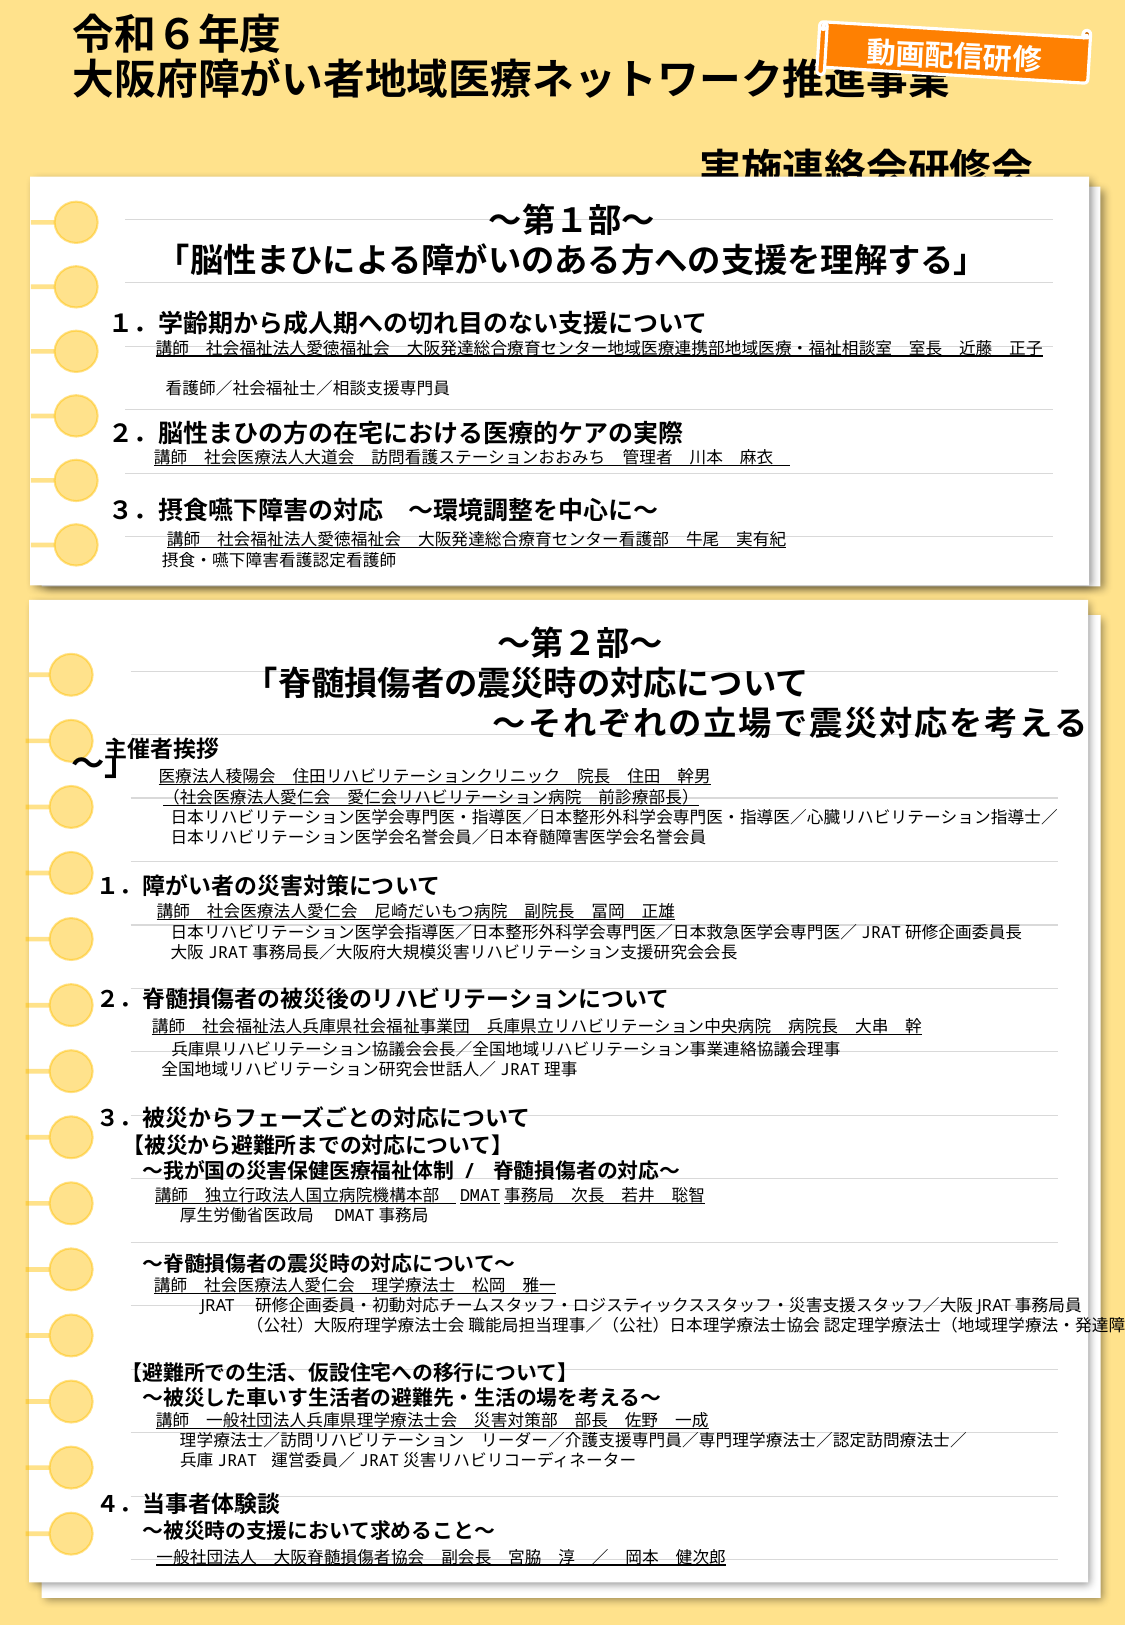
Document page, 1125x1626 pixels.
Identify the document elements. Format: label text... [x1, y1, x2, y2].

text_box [25, 599, 1101, 1598]
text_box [30, 176, 1090, 586]
text_box [1098, 186, 1102, 587]
text_box 主催者挨拶 医療法人稜陽会 住田リハビリテーションクリニック 院長 住田 幹男 （社会医療法人愛仁会 愛仁会リハビリテーション病院 前診療部長） 日本リハビリテーション医学会専門医・指導医／日本整形外科学会専門医・指導医／心臓リハビリテーション指導士／ 日本リハビリテーション医学会名誉会員／日本脊髄障害医学会名誉会員 １．障がい者の災害対策について 講師 社会医療法人愛仁会 尼崎だいもつ病院 副院長 冨岡 正雄 日本リハビリテーション医学会指導医／日本整形外科学会専門医／日本救急医学会専門医／JRAT研修企画委員長 大阪JRAT事務局長／大阪府大規模災害リハビリテーション支援研究会会長 ２．脊髄損傷者の被災後のリハビリテーションについて 講師 社会福祉法人兵庫県社会福祉事業団 兵庫県立リハビリテーション中央病院 病院長 大串 幹 兵庫県リハビリテーション協議会会長／全国地域リハビリテーション事業連絡協議会理事 全国地域リハビリテーション研究会世話人／JRAT理事 ３．被災からフェーズごとの対応について 【被災から避難所までの対応について】 ～我が国の災害保健医療福祉体制 / 脊髄損傷者の対応～ 講師 独立行政法人国立病院機構本部 DMAT事務局 次長 若井 聡智 厚生労働省医政局 DMAT事務局 ～脊髄損傷者の震災時の対応について～ 講師 社会医療法人愛仁会 理学療法士 松岡 雅一 JRAT 研修企画委員・初動対応チームスタッフ・ロジスティックススタッフ・災害支援スタッフ／大阪JRAT事務局員 （公社）大阪府理学療法士会 職能局担当理事／（公社）日本理学療法士協会 認定理学療法士（地域理学療法・発達障害） 【避難所での生活、仮設住宅への移行について】 ～被災した車いす生活者の避難先・生活の場を考える～ 講師 一般社団法人兵庫県理学療法士会 災害対策部 部長 佐野 一成 理学療法士／訪問リハビリテーション リーダー／介護支援専門員／専門理学療法士／認定訪問療法士／ 兵庫JRAT 運営委員／JRAT災害リハビリコーディネーター ４．当事者体験談 ～被災時の支援において求めること～ 一般社団法人 大阪脊髄損傷者協会 副会長 宮脇 淳 ／ 岡本 健次郎 [52, 702, 1125, 1600]
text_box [818, 22, 1090, 83]
title 令和６年度 大阪府障がい者地域医療ネットワーク推進事業 実施連絡会研修会 [57, 7, 1088, 174]
